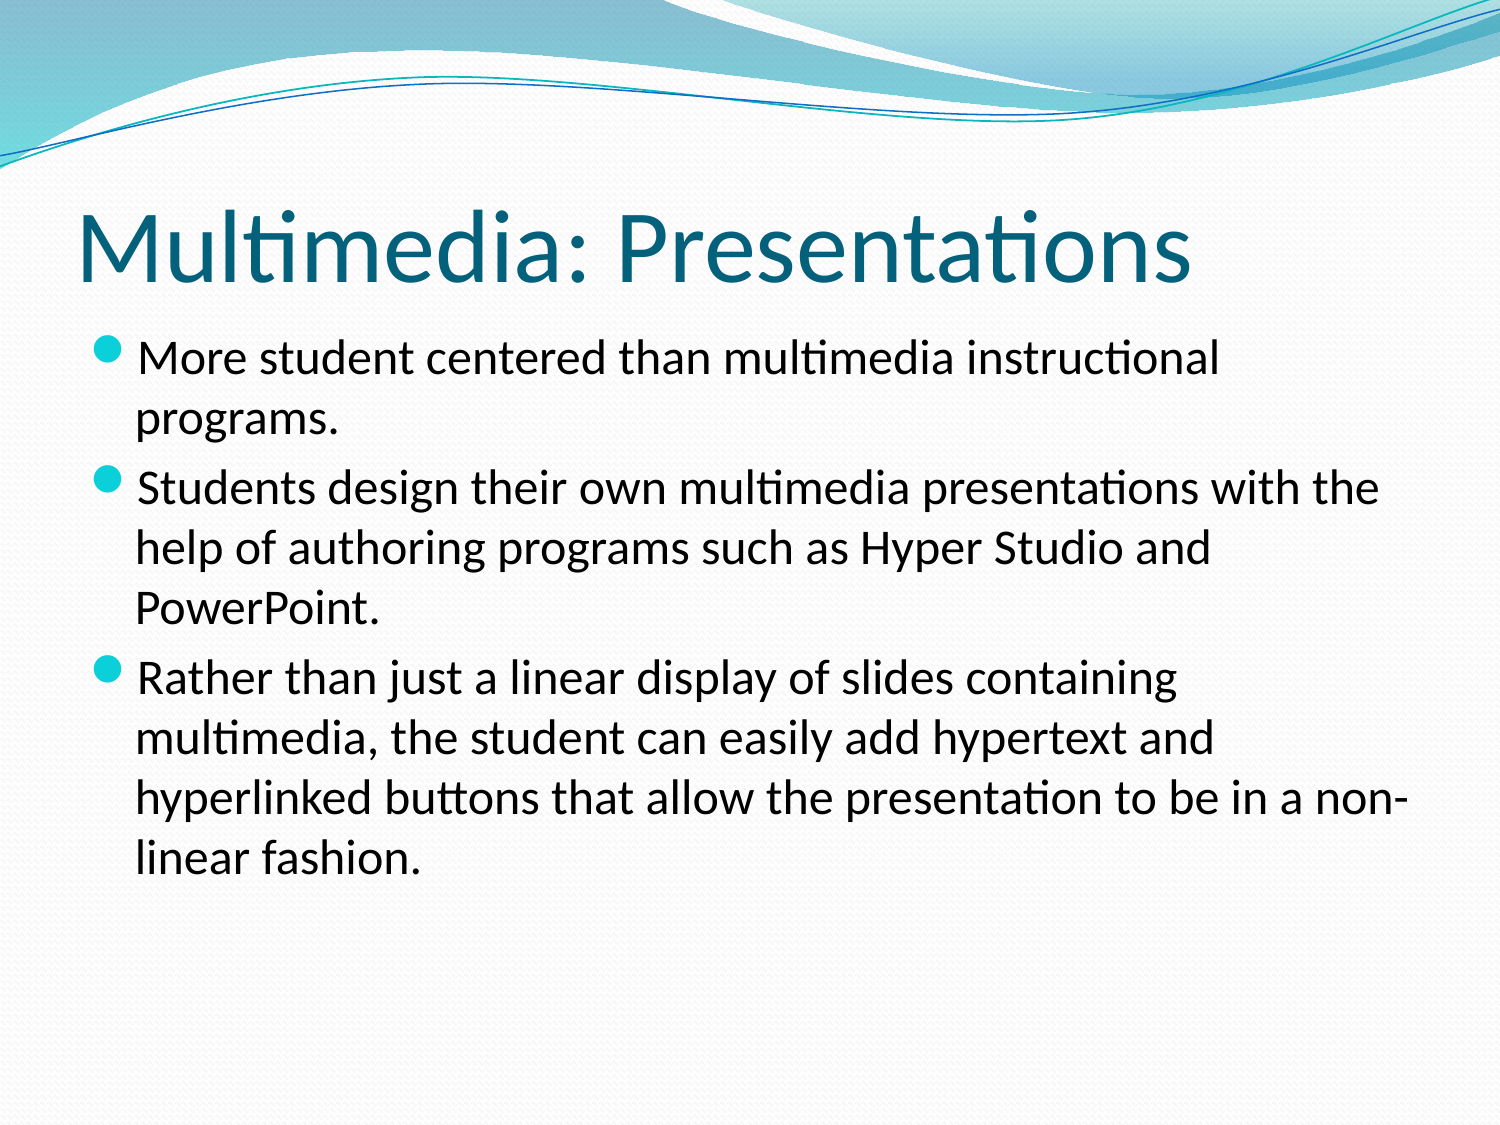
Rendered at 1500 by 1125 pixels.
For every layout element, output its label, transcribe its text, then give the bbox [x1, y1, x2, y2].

list More student centered than multimedia instructional programs. Students design their own multimedia presentations with the help of authoring programs such as Hyper Studio and PowerPoint. Rather than just a linear display of slides containing multimedia, the student can easily add hypertext and hyperlinked buttons that allow the presentation to be in a non-linear fashion. [75, 317, 1425, 1038]
title Multimedia: Presentations [75, 115, 1425, 303]
